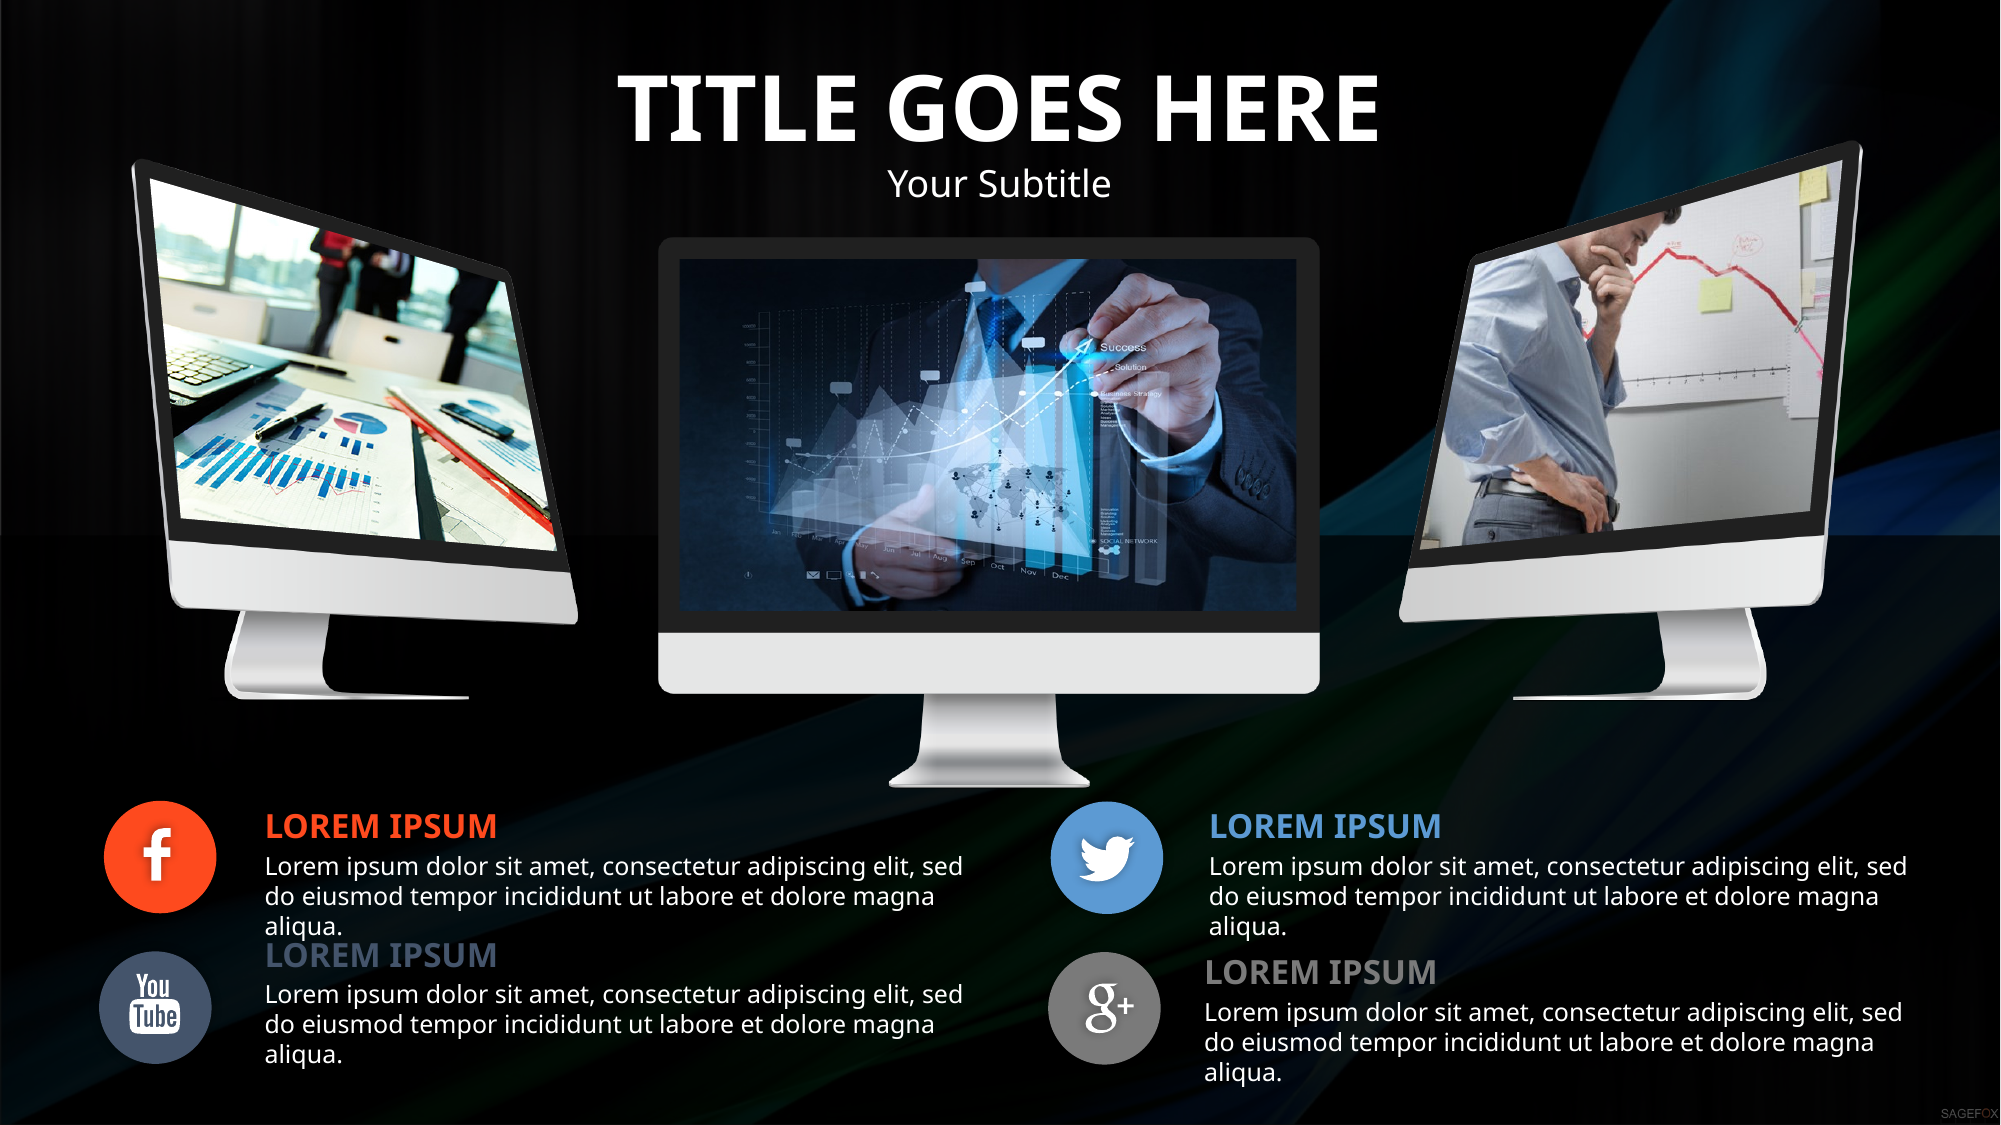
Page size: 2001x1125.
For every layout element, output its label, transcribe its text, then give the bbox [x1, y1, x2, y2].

text_box LOREM IPSUM Lorem ipsum dolor sit amet, consectetur adipiscing elit, sed do eiusmod tempor incididunt ut labore et dolore magna aliqua. [1194, 797, 1945, 948]
picture [0, 0, 2001, 1125]
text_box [1048, 952, 1161, 1065]
text_box LOREM IPSUM Lorem ipsum dolor sit amet, consectetur adipiscing elit, sed do eiusmod tempor incididunt ut labore et dolore magna aliqua. [249, 797, 1000, 926]
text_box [103, 800, 217, 914]
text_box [1050, 801, 1164, 914]
text_box LOREM IPSUM Lorem ipsum dolor sit amet, consectetur adipiscing elit, sed do eiusmod tempor incididunt ut labore et dolore magna aliqua. [249, 926, 1000, 1077]
text_box [0, 534, 2000, 1125]
text_box LOREM IPSUM Lorem ipsum dolor sit amet, consectetur adipiscing elit, sed do eiusmod tempor incididunt ut labore et dolore magna aliqua. [1189, 943, 1940, 1094]
text_box TITLE GOES HERE Your Subtitle [548, 42, 1452, 212]
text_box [99, 951, 212, 1064]
